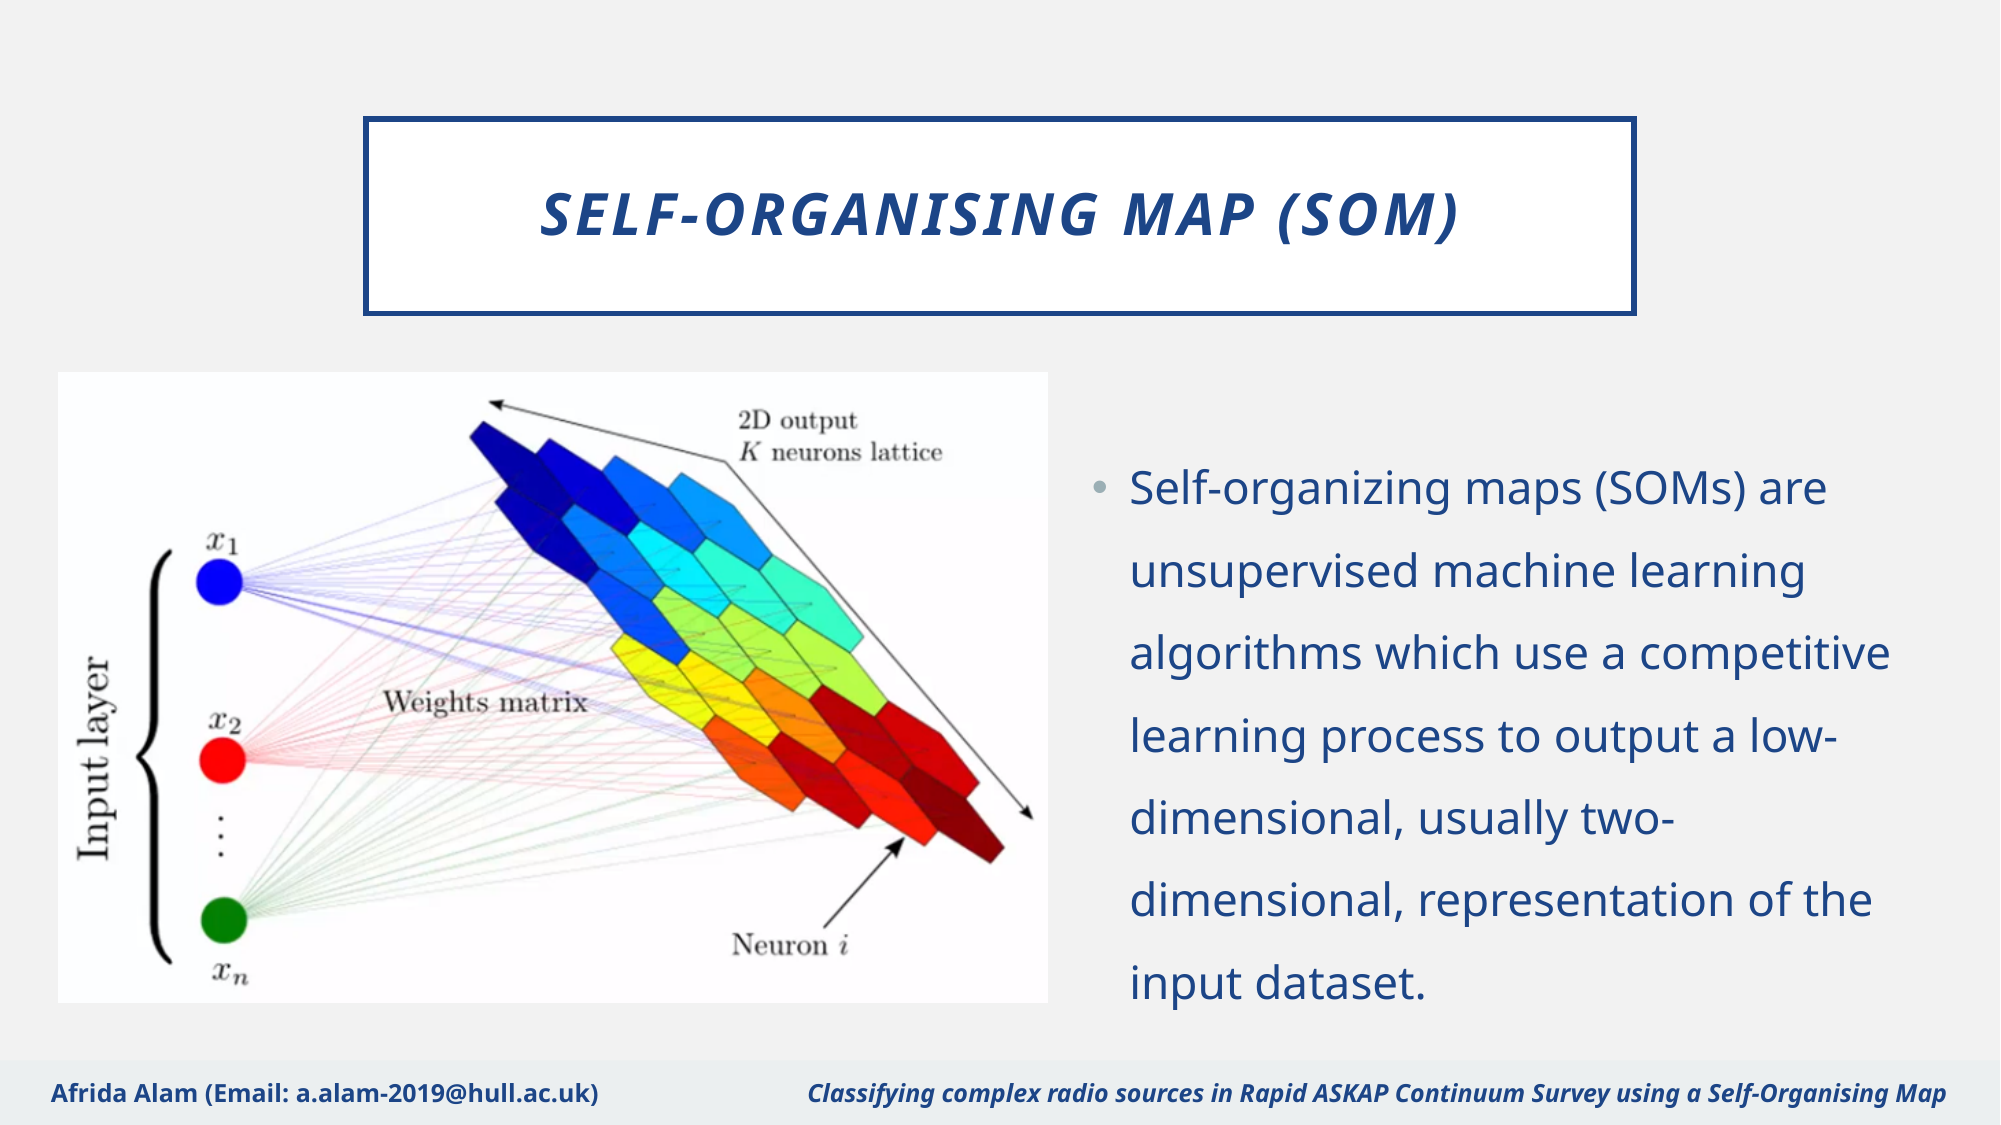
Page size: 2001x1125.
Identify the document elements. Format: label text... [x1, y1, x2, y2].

title SELF-ORGANISING MAP (SOM) [363, 116, 1637, 316]
picture [58, 372, 1048, 1003]
list Self-organizing maps (SOMs) are unsupervised machine learning algorithms which use a competitive learning process to output a low-dimensional, usually two-dimensional, representation of the input dataset. [1076, 423, 1921, 951]
footer Afrida Alam (Email: a.alam-2019@hull.ac.uk) Classifying complex radio sources in Rapid ASKAP Continuum Survey using a Self-Organising Map [0, 1060, 2000, 1125]
